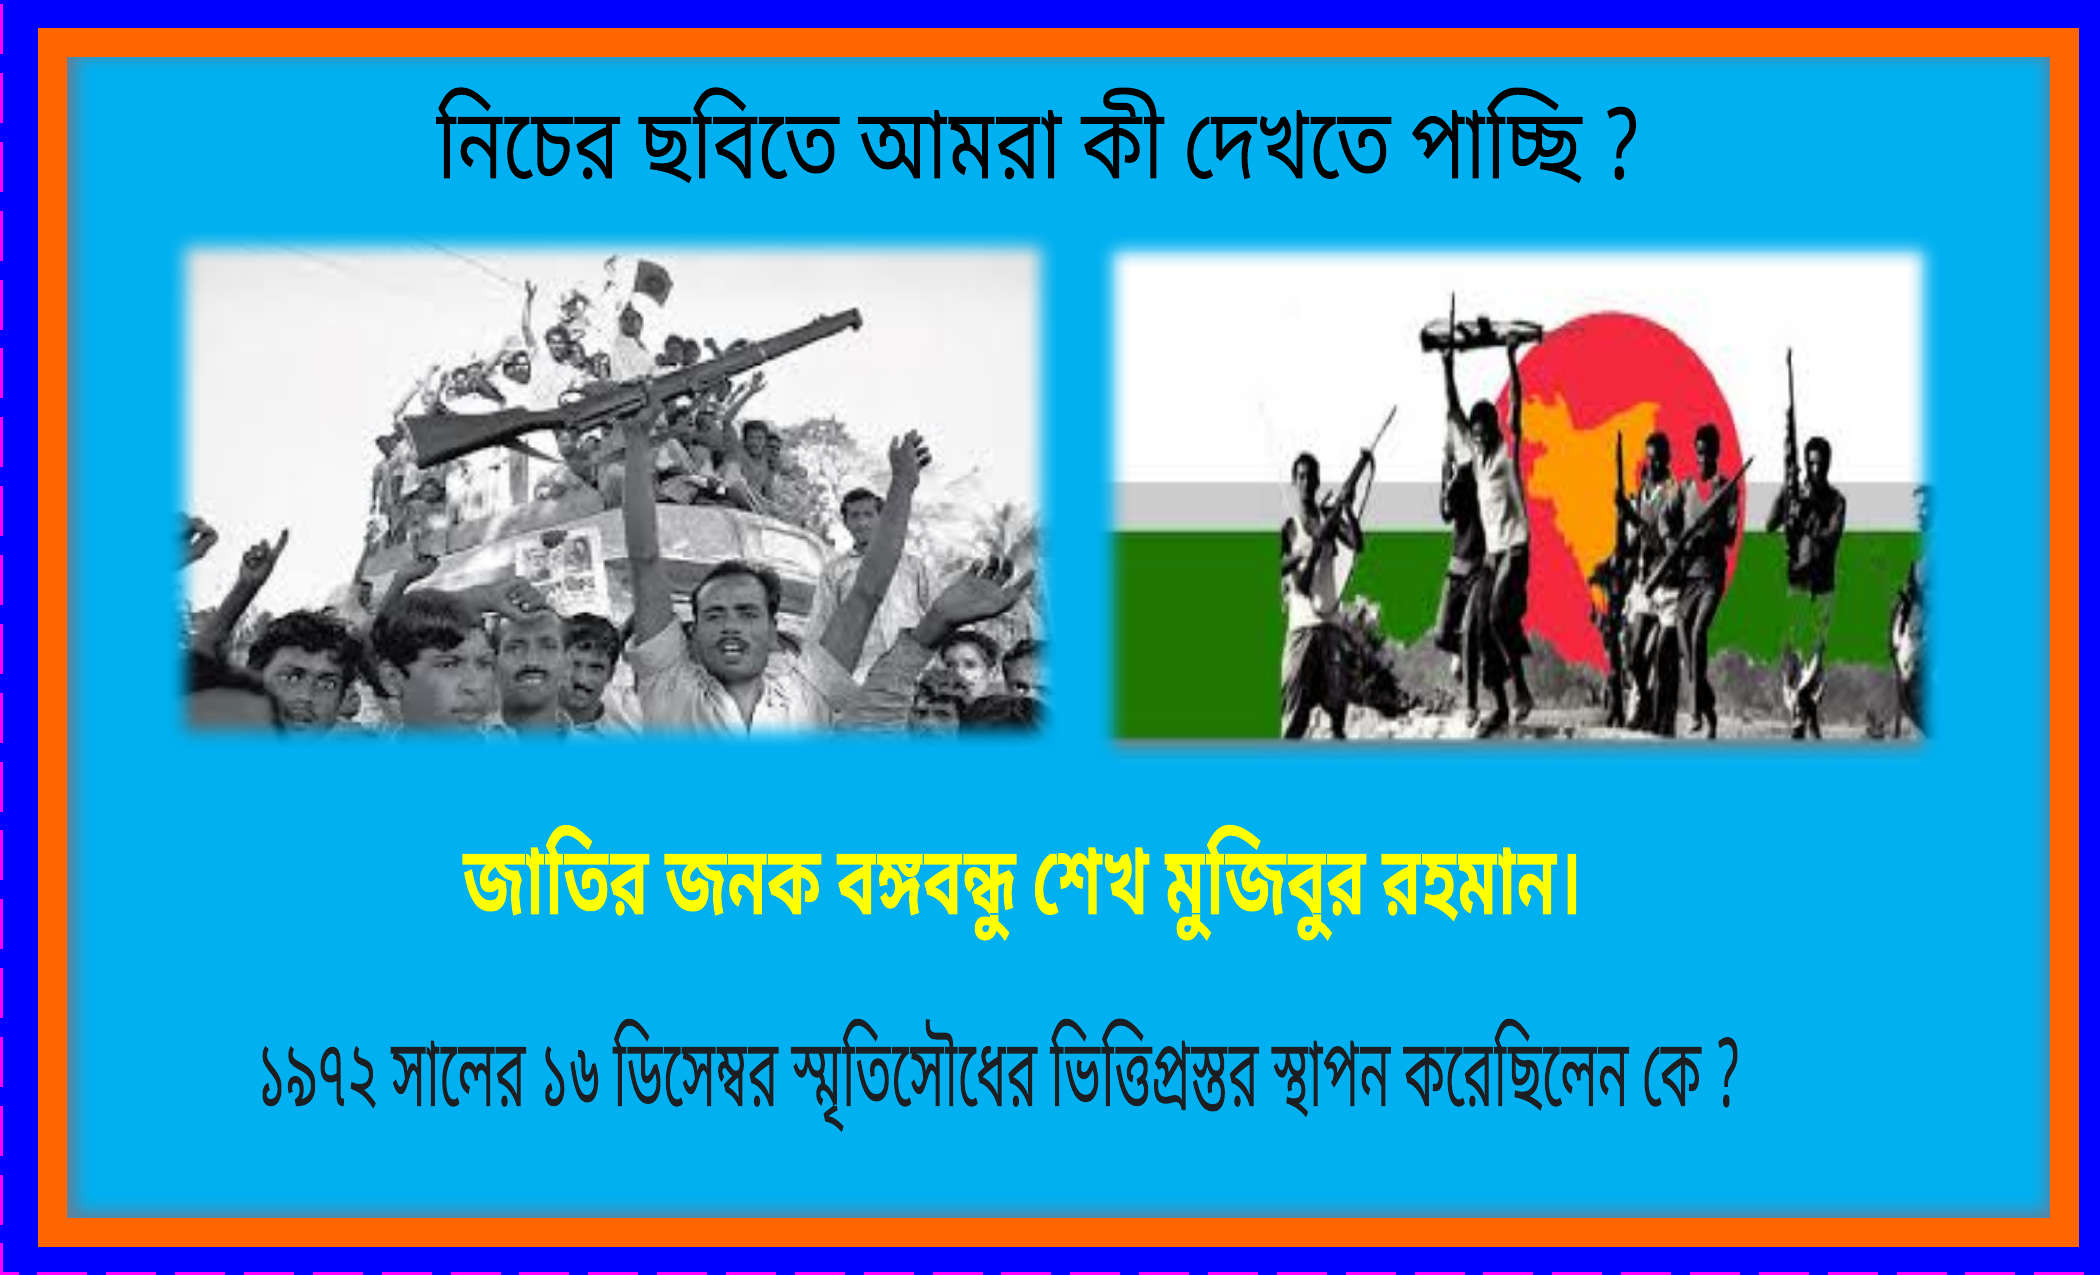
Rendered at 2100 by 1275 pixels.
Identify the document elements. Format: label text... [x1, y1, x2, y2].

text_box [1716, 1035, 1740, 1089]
text_box ১৯৭২ সালের ১৬ ডিসেম্বর স্মৃতিসৌধের ভিত্তিপ্রস্তর স্থাপন করেছিলেন কে ? [318, 1044, 347, 1109]
text_box ১৯৭২ সালের ১৬ ডিসেম্বর স্মৃতিসৌধের ভিত্তিপ্রস্তর স্থাপন করেছিলেন কে ? [348, 1043, 378, 1111]
text_box [52, 42, 2065, 1233]
text_box ১৯৭২ সালের ১৬ ডিসেম্বর স্মৃতিসৌধের ভিত্তিপ্রস্তর স্থাপন করেছিলেন কে ? [260, 1043, 284, 1109]
text_box ১৯৭২ সালের ১৬ ডিসেম্বর স্মৃতিসৌধের ভিত্তিপ্রস্তর স্থাপন করেছিলেন কে ? [543, 1043, 567, 1109]
text_box ১৯৭২ সালের ১৬ ডিসেম্বর স্মৃতিসৌধের ভিত্তিপ্রস্তর স্থাপন করেছিলেন কে ? [285, 1043, 318, 1109]
text_box ১৯৭২ সালের ১৬ ডিসেম্বর স্মৃতিসৌধের ভিত্তিপ্রস্তর স্থাপন করেছিলেন কে ? [788, 1016, 1040, 1135]
text_box ১৯৭২ সালের ১৬ ডিসেম্বর স্মৃতিসৌধের ভিত্তিপ্রস্তর স্থাপন করেছিলেন কে ? [610, 1016, 781, 1109]
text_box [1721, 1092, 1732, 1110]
text_box ১৯৭২ সালের ১৬ ডিসেম্বর স্মৃতিসৌধের ভিত্তিপ্রস্তর স্থাপন করেছিলেন কে ? [1269, 1038, 1393, 1120]
text_box ১৯৭২ সালের ১৬ ডিসেম্বর স্মৃতিসৌধের ভিত্তিপ্রস্তর স্থাপন করেছিলেন কে ? [1642, 1044, 1704, 1109]
text_box ১৯৭২ সালের ১৬ ডিসেম্বর স্মৃতিসৌধের ভিত্তিপ্রস্তর স্থাপন করেছিলেন কে ? [1152, 1038, 1262, 1114]
picture [1103, 241, 1934, 756]
text_box ১৯৭২ সালের ১৬ ডিসেম্বর স্মৃতিসৌধের ভিত্তিপ্রস্তর স্থাপন করেছিলেন কে ? [1047, 1016, 1154, 1109]
picture [174, 236, 1052, 742]
text_box ১৯৭২ সালের ১৬ ডিসেম্বর স্মৃতিসৌধের ভিত্তিপ্রস্তর স্থাপন করেছিলেন কে ? [1401, 1016, 1632, 1113]
text_box ১৯৭২ সালের ১৬ ডিসেম্বর স্মৃতিসৌধের ভিত্তিপ্রস্তর স্থাপন করেছিলেন কে ? [388, 1038, 529, 1109]
text_box ১৯৭২ সালের ১৬ ডিসেম্বর স্মৃতিসৌধের ভিত্তিপ্রস্তর স্থাপন করেছিলেন কে ? [568, 1047, 601, 1105]
text_box [0, 0, 2100, 1275]
